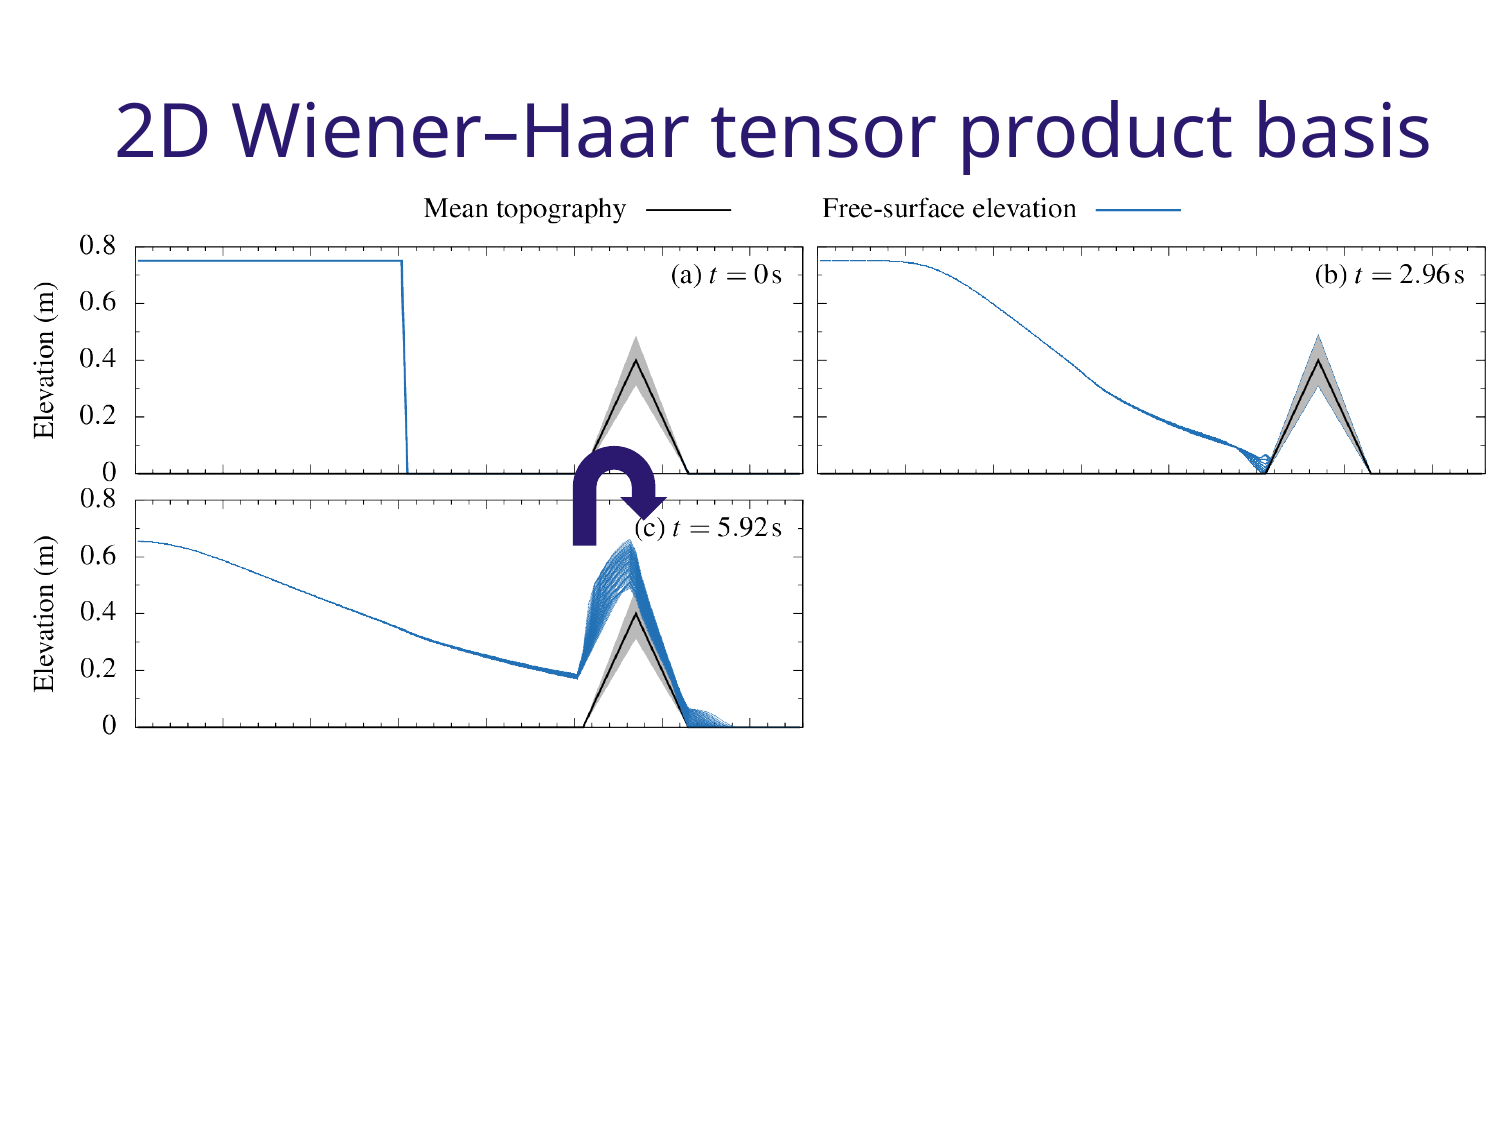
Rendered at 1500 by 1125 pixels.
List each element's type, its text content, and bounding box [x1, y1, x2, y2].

picture [0, 185, 1500, 740]
title 2D Wiener–Haar tensor product basis [99, 90, 1450, 184]
